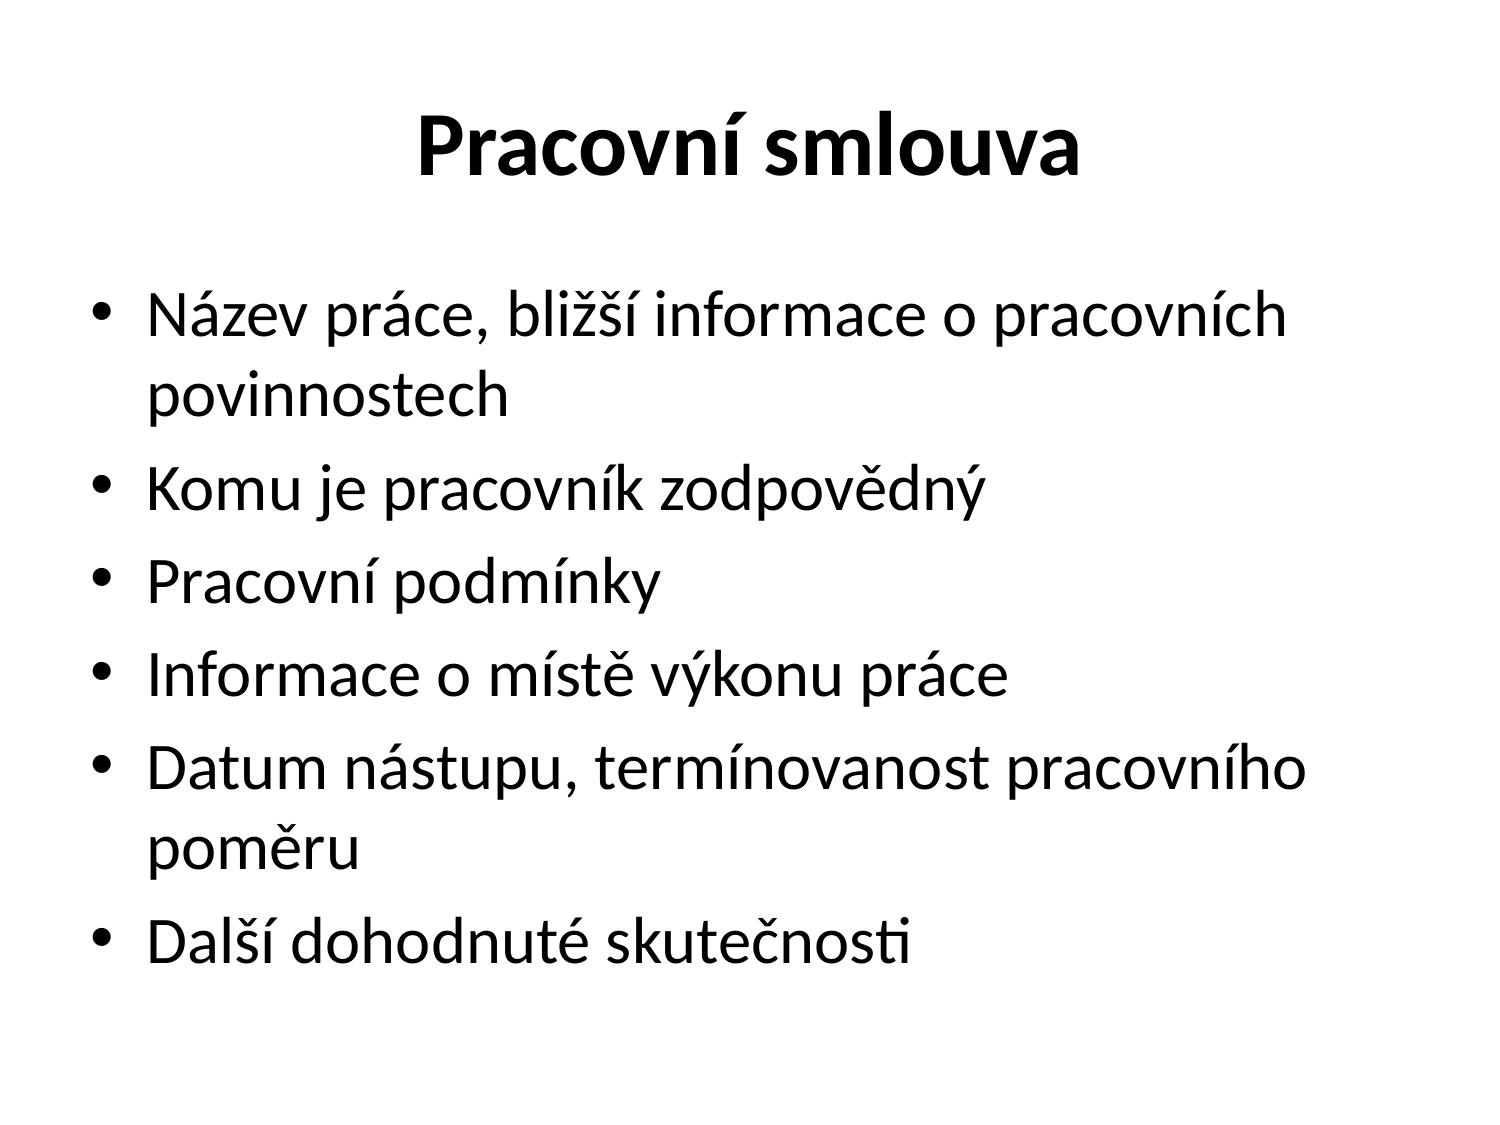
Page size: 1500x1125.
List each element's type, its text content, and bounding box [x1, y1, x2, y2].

title Pracovní smlouva [75, 45, 1425, 233]
list Název práce, bližší informace o pracovních povinnostech Komu je pracovník zodpovědný Pracovní podmínky Informace o místě výkonu práce Datum nástupu, termínovanost pracovního poměru Další dohodnuté skutečnosti [75, 262, 1425, 1005]
